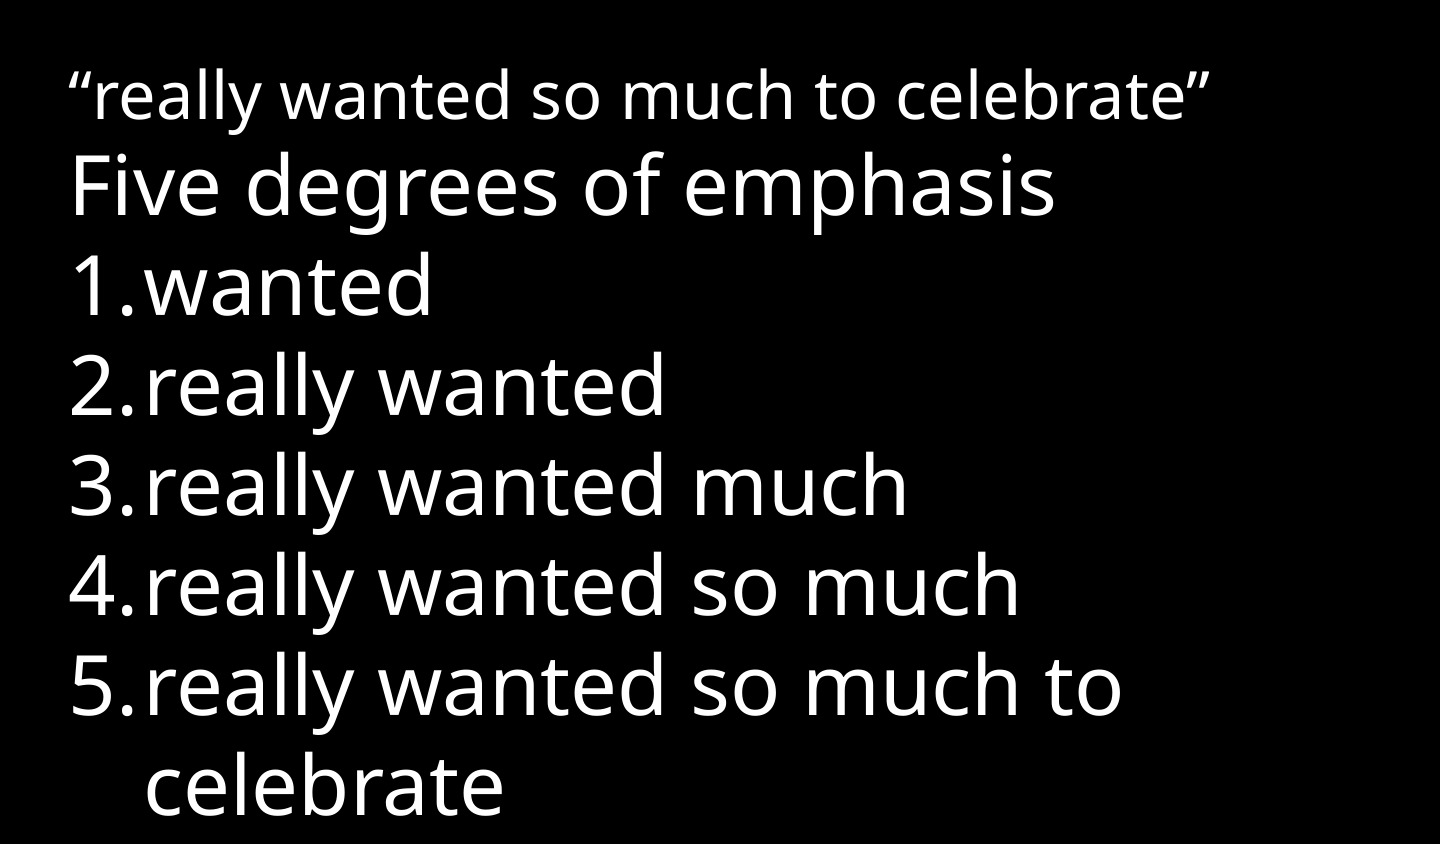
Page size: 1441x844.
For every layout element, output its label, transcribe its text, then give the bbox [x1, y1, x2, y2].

list “really wanted so much to celebrate” Five degrees of emphasis wanted really wanted really wanted much really wanted so much really wanted so much to celebrate [57, 46, 1408, 844]
